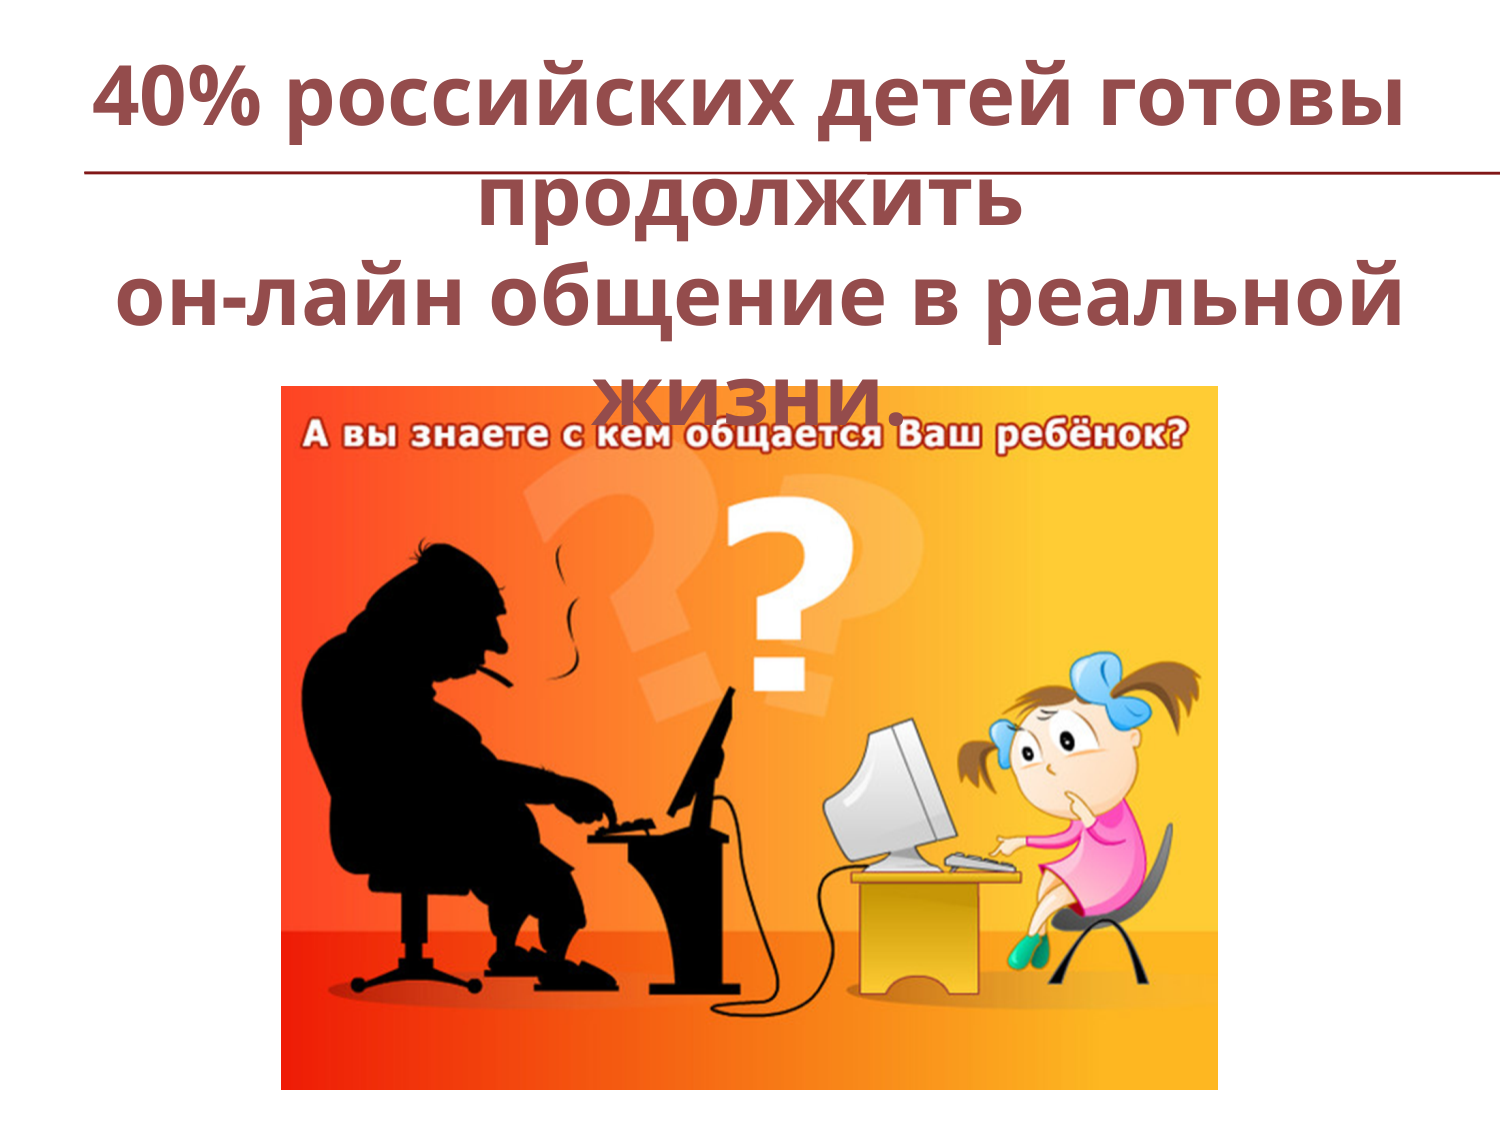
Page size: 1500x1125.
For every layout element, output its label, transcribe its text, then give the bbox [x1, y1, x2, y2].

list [280, 386, 1219, 1090]
text_box 40% российских детей готовы продолжить он-лайн общение в реальной жизни. [0, 35, 1500, 450]
